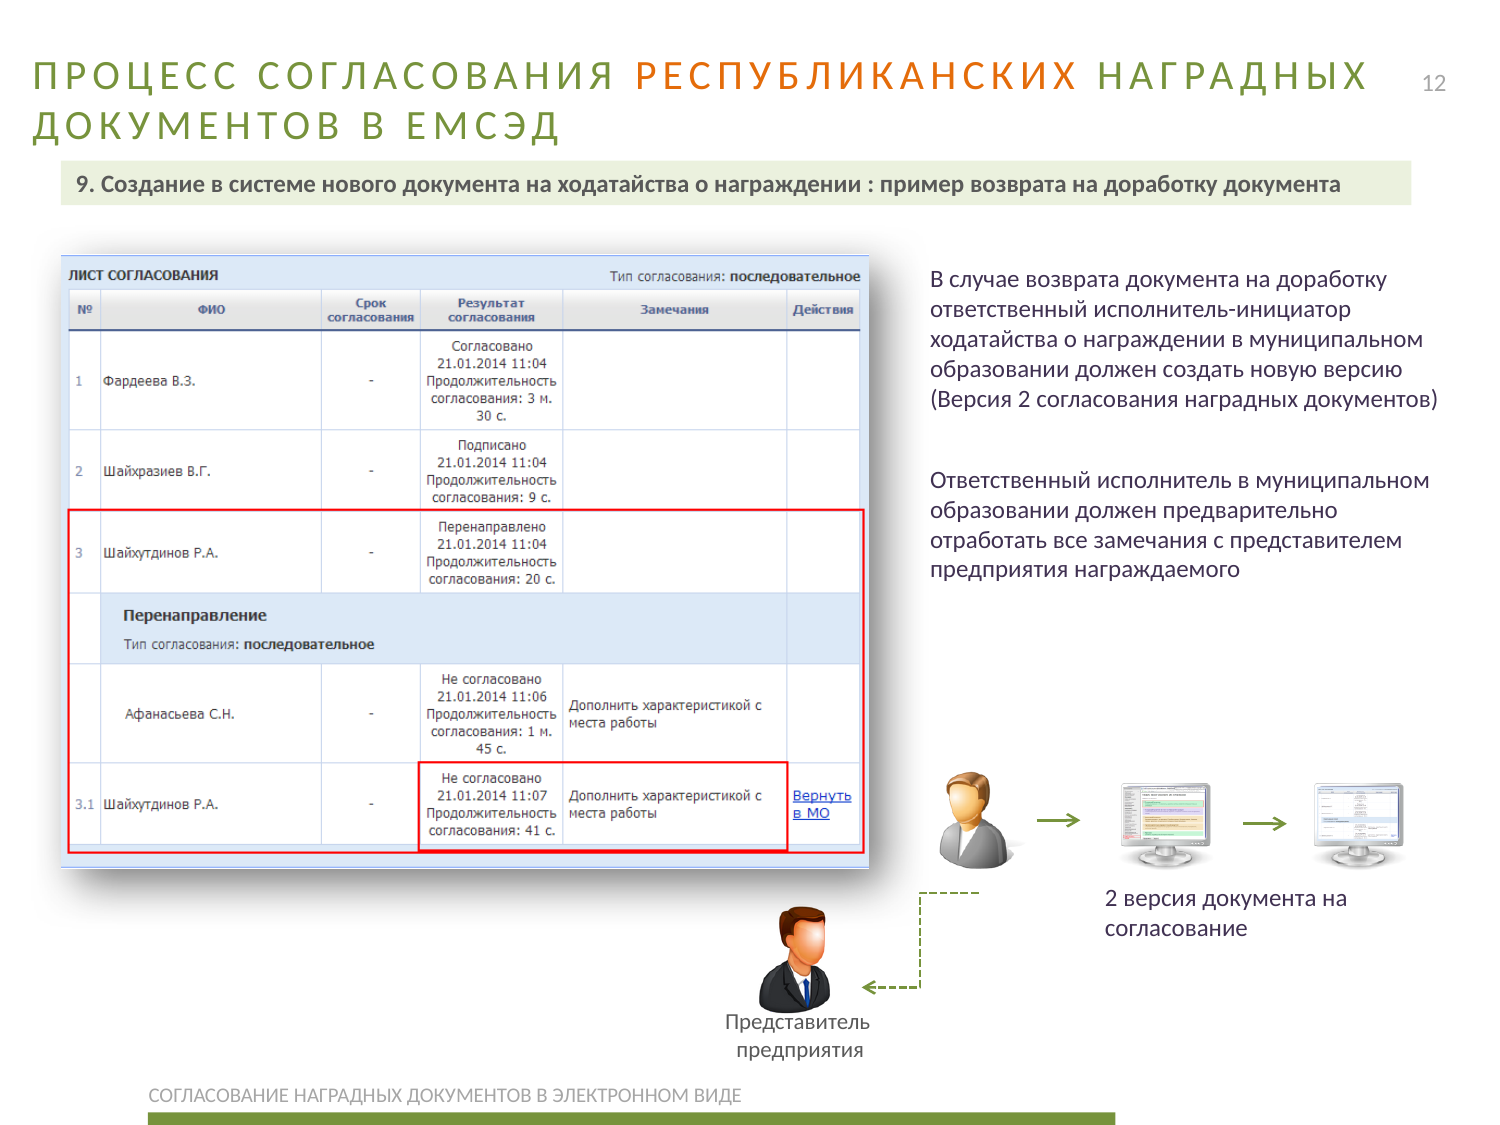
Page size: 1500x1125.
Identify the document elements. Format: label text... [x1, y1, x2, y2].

text_box ПРОЦЕСС СОГЛАСОВАНИЯ РЕСПУБЛИКАНСКИХ НАГРАДНЫХ ДОКУМЕНТОВ В ЕМСЭД [17, 40, 1500, 155]
text_box СОГЛАСОВАНИЕ НАГРАДНЫХ ДОКУМЕНТОВ В ЭЛЕКТРОННОМ ВИДЕ [133, 1074, 1307, 1125]
picture [745, 904, 856, 1014]
text_box 9. Создание в системе нового документа на ходатайства о награждении : пример возврата на доработку документа [60, 160, 1412, 206]
picture [61, 254, 869, 870]
text_box Ответственный исполнитель в муниципальном образовании должен предварительно отработать все замечания с представителем предприятия награждаемого [915, 455, 1467, 591]
picture [929, 771, 1028, 869]
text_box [1303, 777, 1412, 873]
text_box Представитель предприятия [710, 999, 891, 1070]
text_box [146, 1110, 1117, 1125]
text_box В случае возврата документа на доработку ответственный исполнитель-инициатор ходатайства о награждении в муниципальном образовании должен создать новую версию (Версия 2 согласования наградных документов) [915, 255, 1467, 420]
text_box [861, 892, 979, 988]
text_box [1109, 777, 1219, 873]
text_box 2 версия документа на согласование [1090, 873, 1467, 949]
